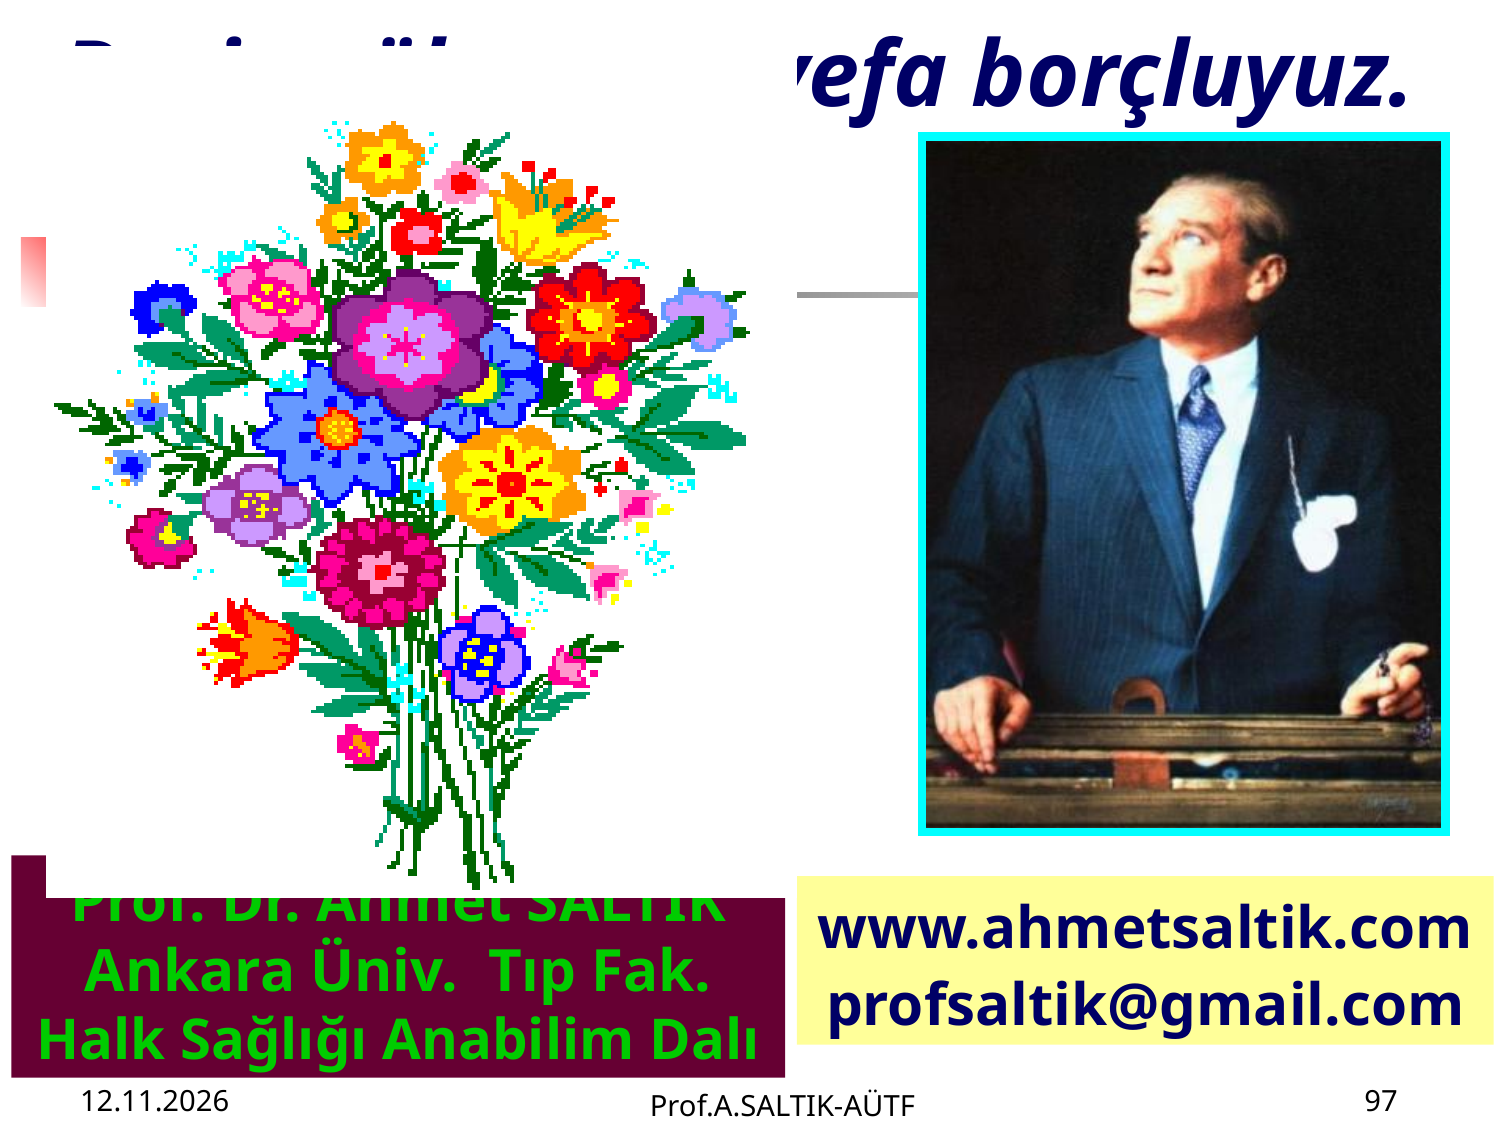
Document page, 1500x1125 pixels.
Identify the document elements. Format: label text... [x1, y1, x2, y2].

slide_number 97 [1100, 1054, 1414, 1125]
text_box Prof. Dr. Ahmet SALTIK Ankara Üniv. Tıp Fak. Halk Sağlığı Anabilim Dalı [11, 855, 786, 1078]
title Derin şükran ve vefa borçluyuz. [0, 0, 1500, 165]
text_box www.ahmetsaltik.com profsaltik@gmail.com [796, 876, 1494, 1045]
footer Prof.A.SALTIK-AÜTF [544, 1054, 1021, 1125]
picture [925, 140, 1442, 829]
picture [46, 46, 798, 899]
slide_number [64, 1054, 378, 1125]
